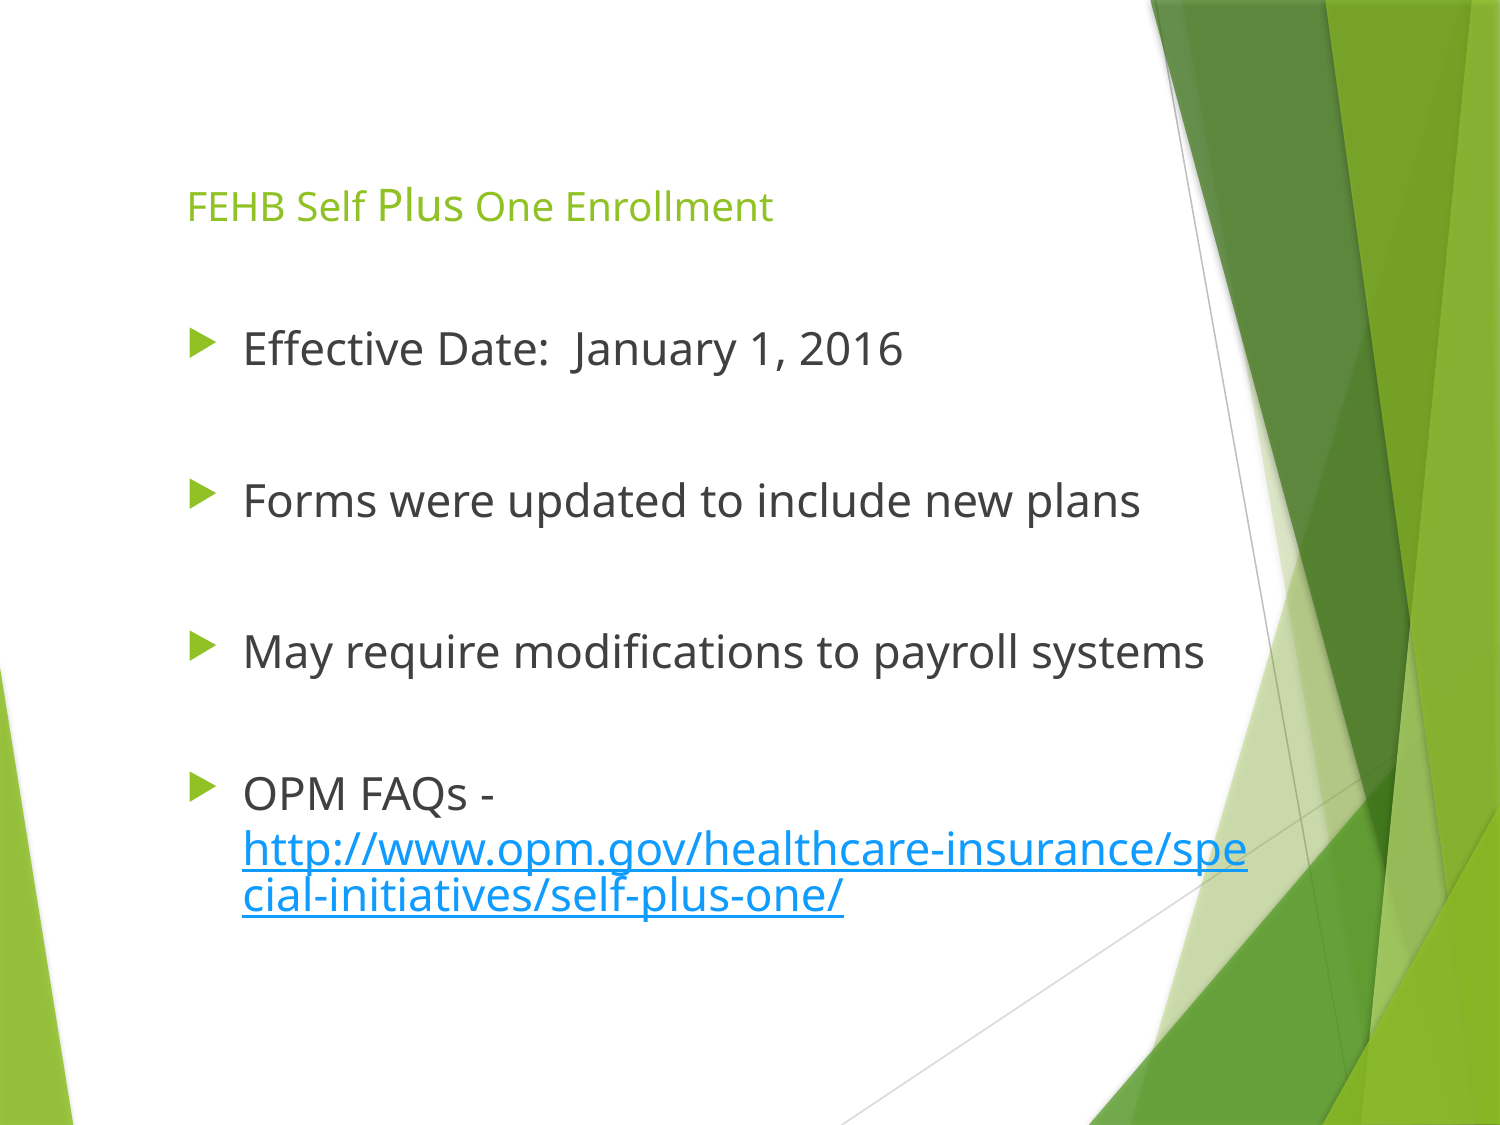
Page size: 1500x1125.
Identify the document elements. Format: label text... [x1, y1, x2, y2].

list Effective Date: January 1, 2016 Forms were updated to include new plans May require modifications to payroll systems OPM FAQs - http://www.opm.gov/healthcare-insurance/special-initiatives/self-plus-one/ [171, 312, 1283, 1007]
title FEHB Self Plus One Enrollment [171, 168, 1324, 288]
